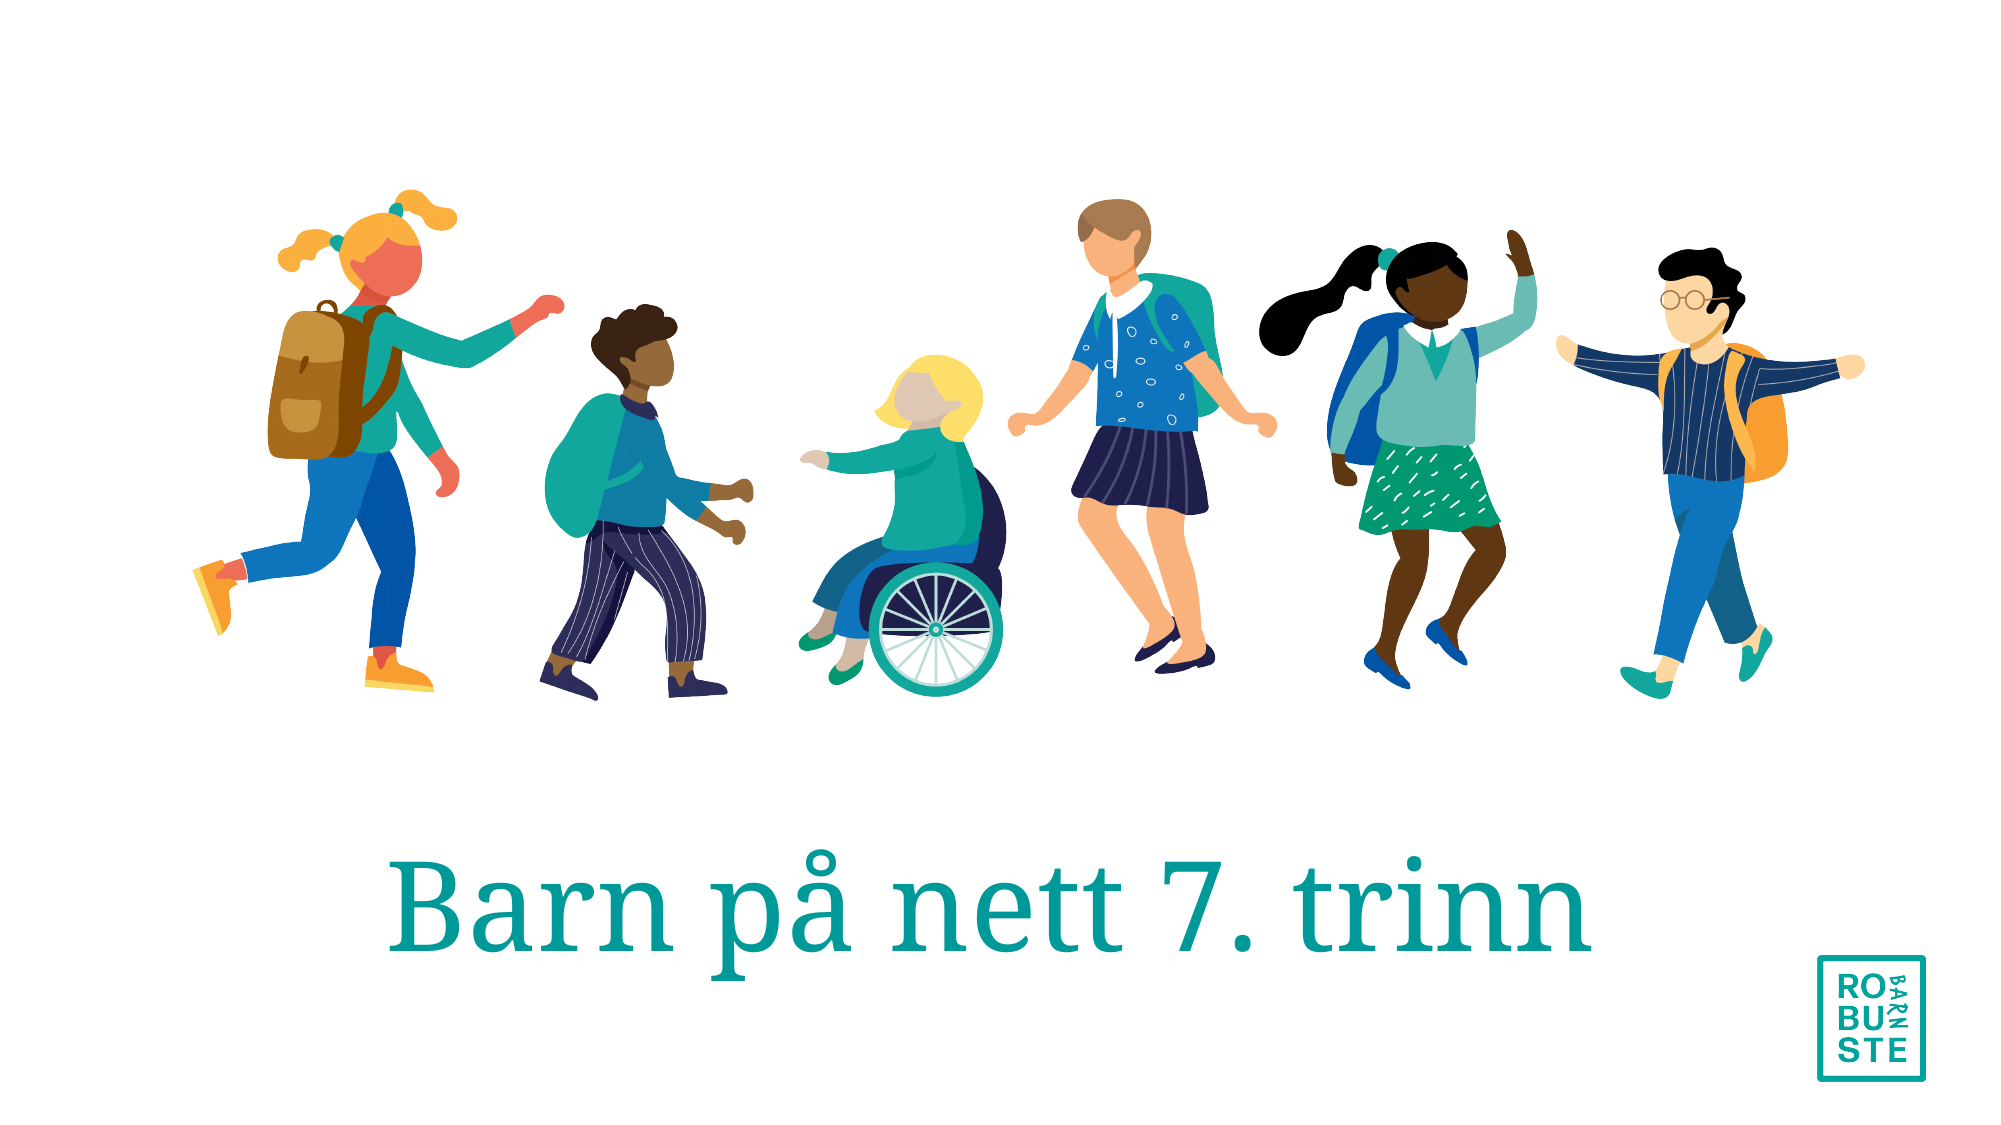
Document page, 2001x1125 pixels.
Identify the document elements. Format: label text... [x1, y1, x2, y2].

title Barn på nett 7. trinn [254, 806, 1728, 987]
picture [0, 0, 1949, 1125]
